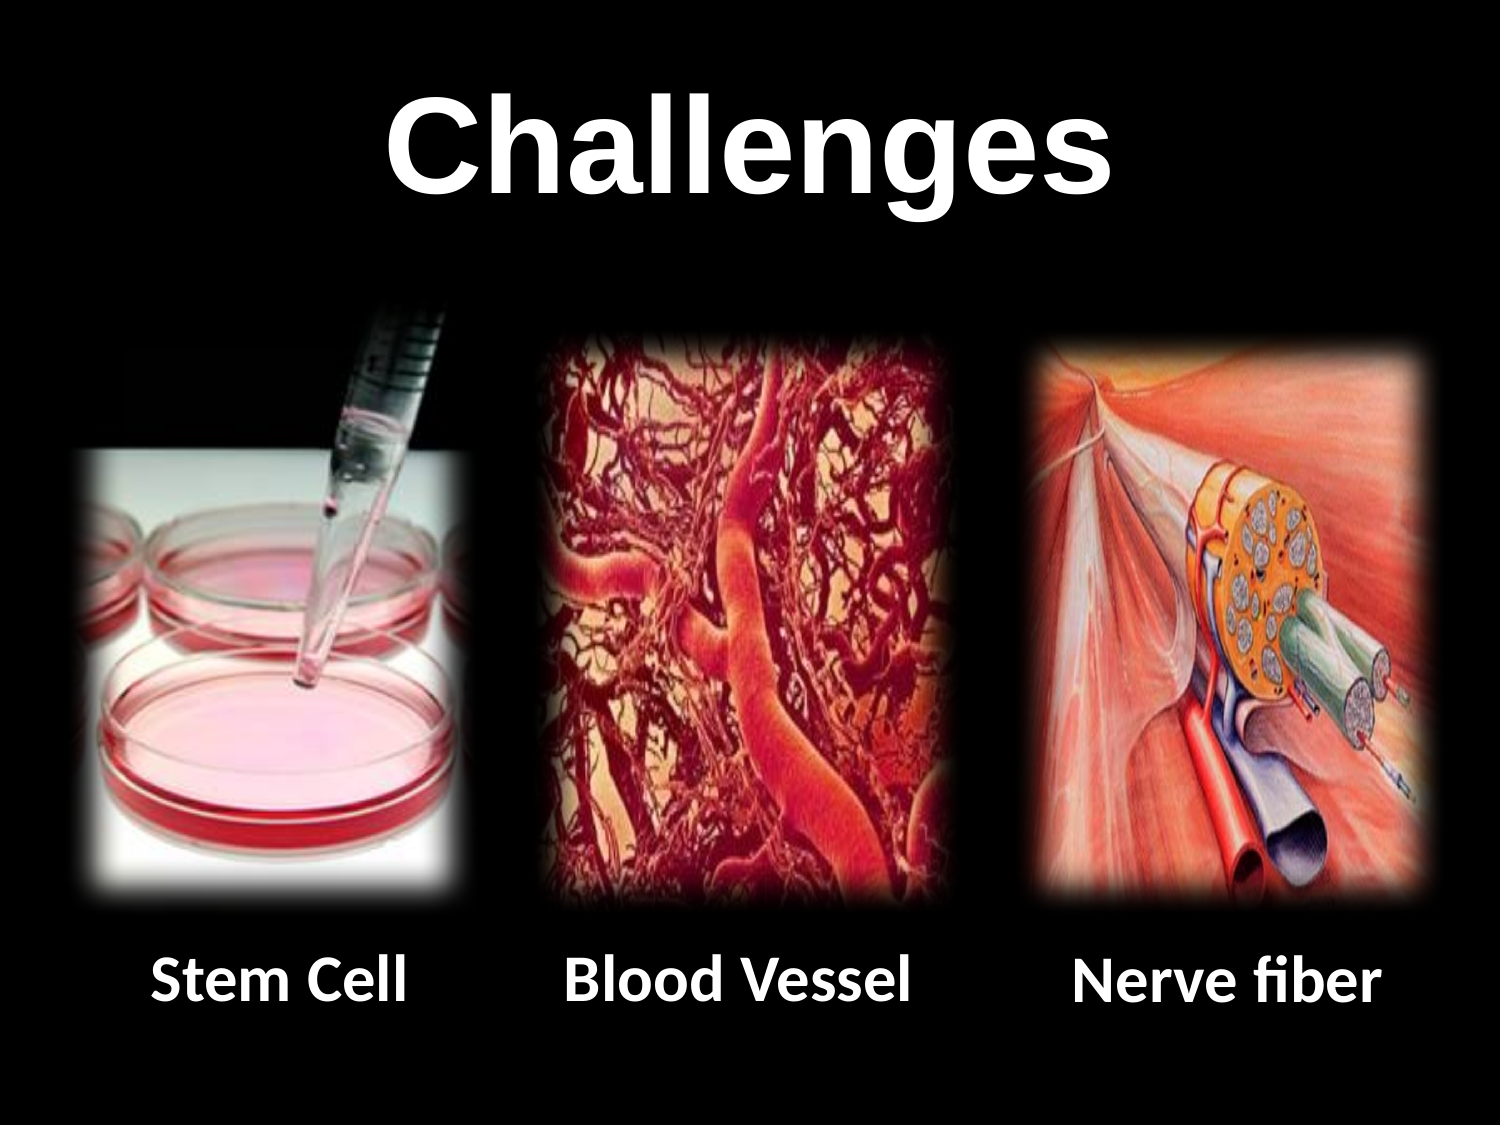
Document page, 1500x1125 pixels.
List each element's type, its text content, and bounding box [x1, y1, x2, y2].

picture [530, 326, 963, 918]
text_box Nerve fiber [1057, 928, 1424, 1024]
text_box Stem Cell [135, 927, 526, 1022]
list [64, 289, 479, 918]
text_box Blood Vessel [549, 927, 978, 1022]
picture [1012, 326, 1448, 918]
title Challenges [75, 45, 1425, 233]
